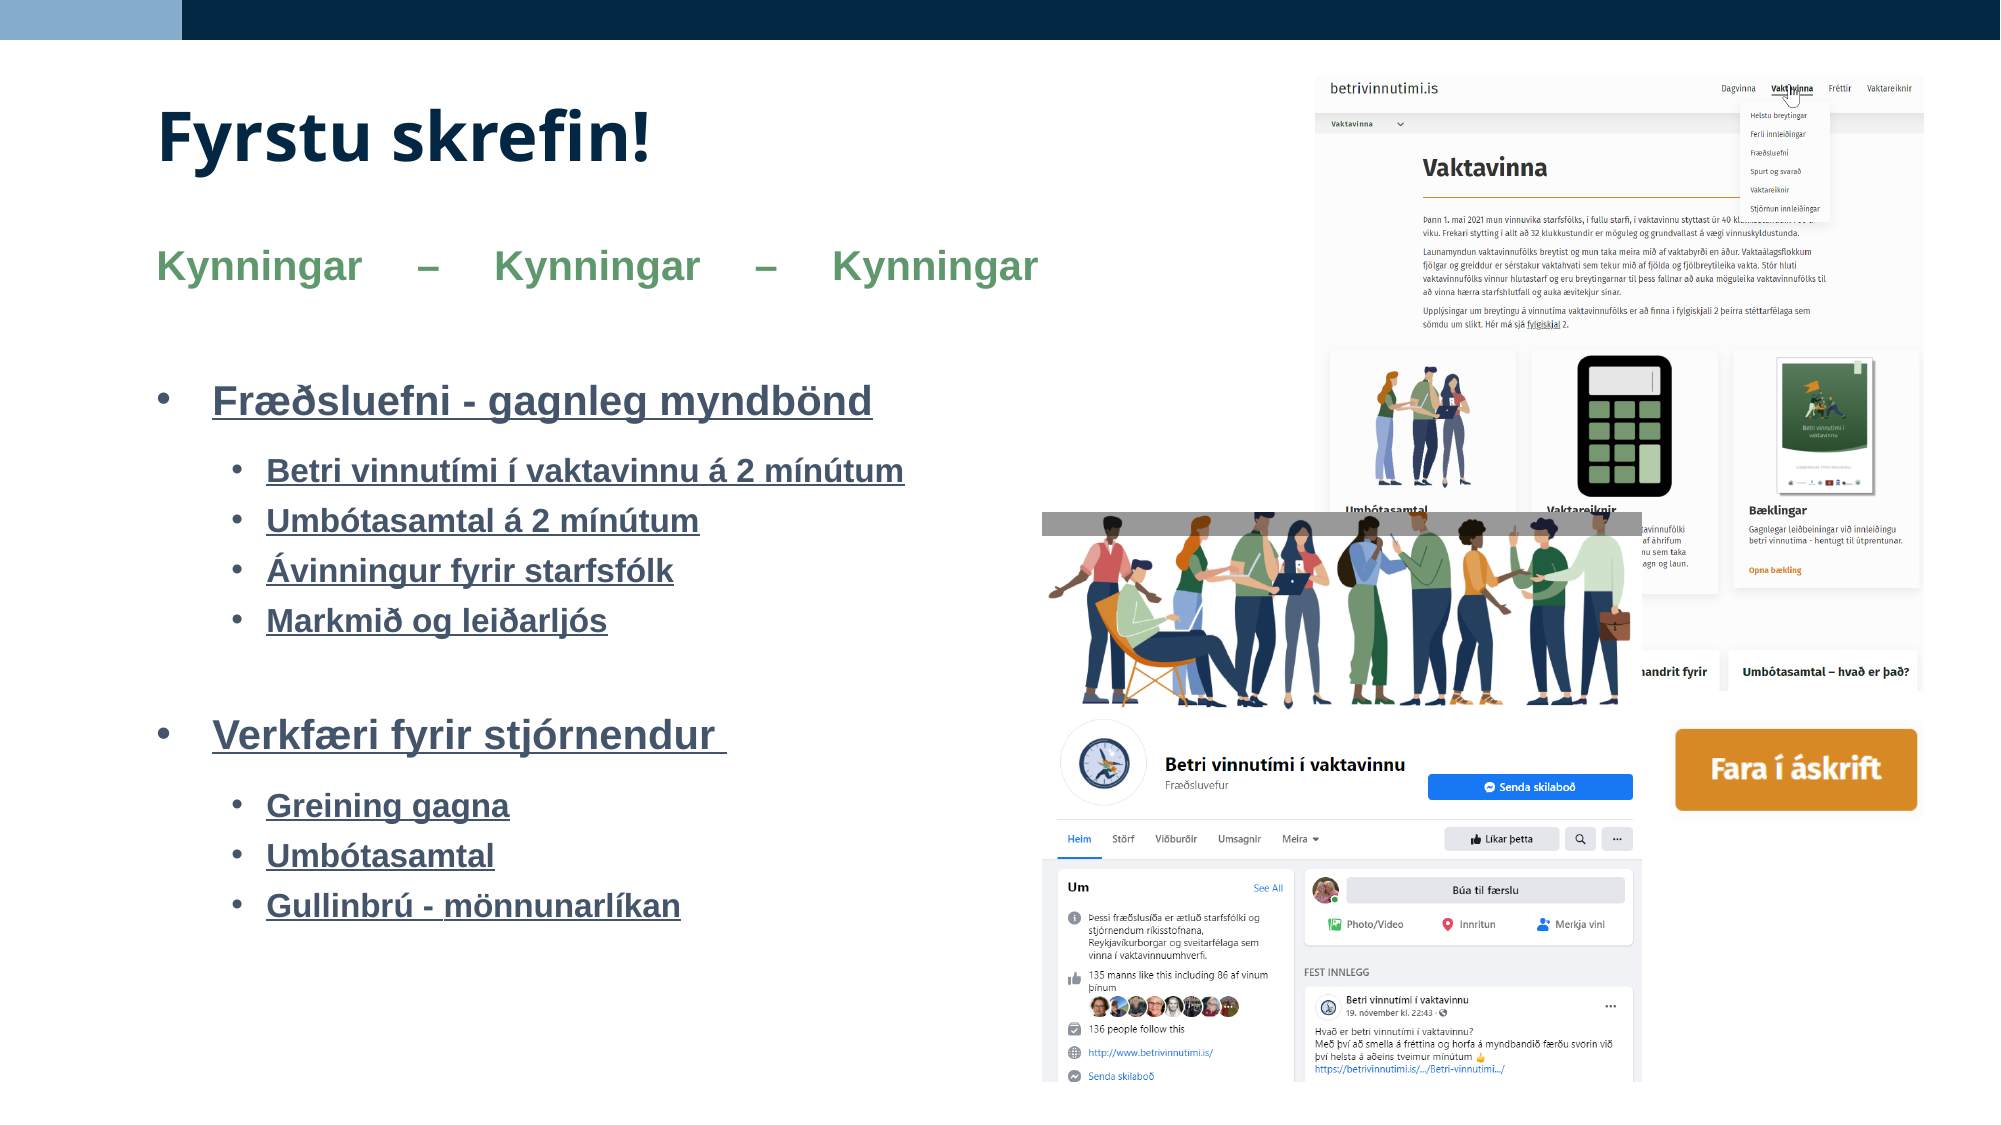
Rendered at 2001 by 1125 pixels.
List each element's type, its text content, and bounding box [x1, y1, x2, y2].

picture [1670, 720, 1924, 821]
picture [1041, 76, 1924, 1082]
list Fyrstu skrefin! [141, 94, 1315, 192]
list Kynningar – Kynningar – Kynningar Fræðsluefni - gagnleg myndbönd Betri vinnutími í vaktavinnu á 2 mínútum Umbótasamtal á 2 mínútum Ávinningur fyrir starfsfólk Markmið og leiðarljós Verkfæri fyrir stjórnendur Greining gagna Umbótasamtal Gullinbrú - mönnunarlíkan [141, 231, 1054, 985]
